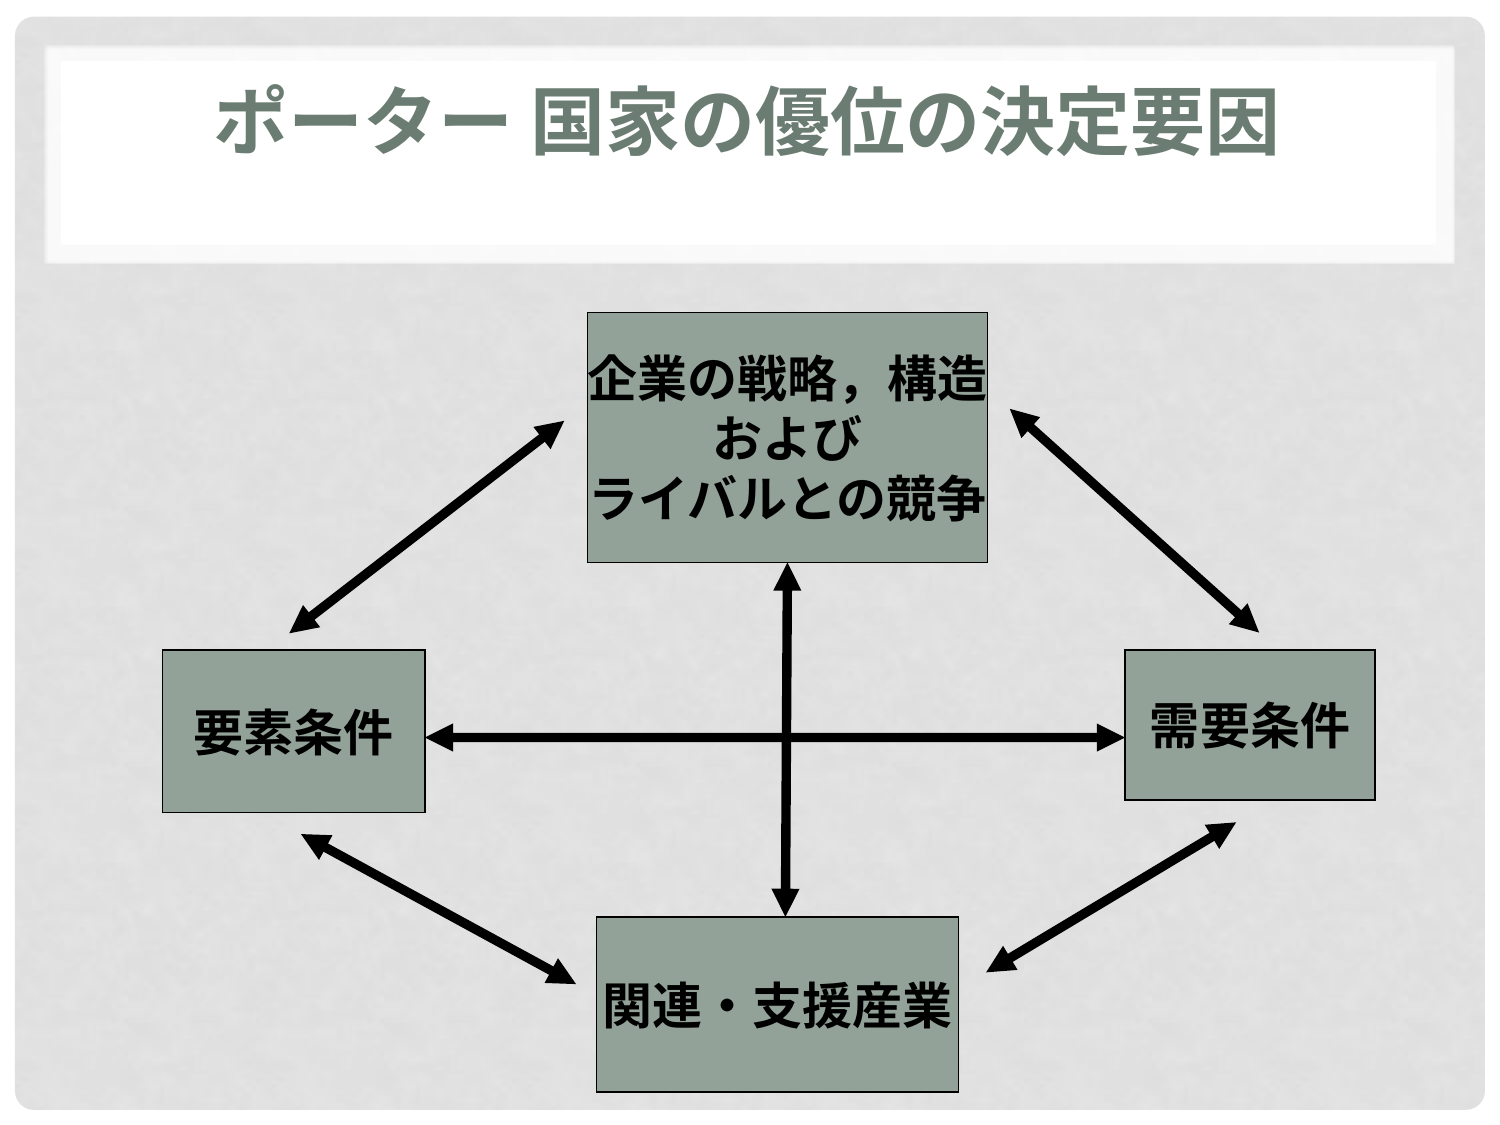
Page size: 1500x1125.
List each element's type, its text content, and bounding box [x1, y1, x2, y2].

text_box [986, 822, 1237, 973]
text_box 需要条件 [1125, 649, 1375, 800]
text_box 企業の戦略，構造 および ライバルとの競争 [587, 312, 988, 563]
text_box 要素条件 [162, 649, 425, 813]
text_box [424, 731, 1126, 744]
title ポーター 国家の優位の決定要因 [69, 66, 1425, 238]
text_box [301, 834, 577, 985]
text_box [779, 738, 792, 917]
text_box [1009, 408, 1260, 633]
text_box 関連・支援産業 [596, 916, 959, 1092]
text_box [781, 562, 794, 737]
text_box [289, 420, 565, 634]
